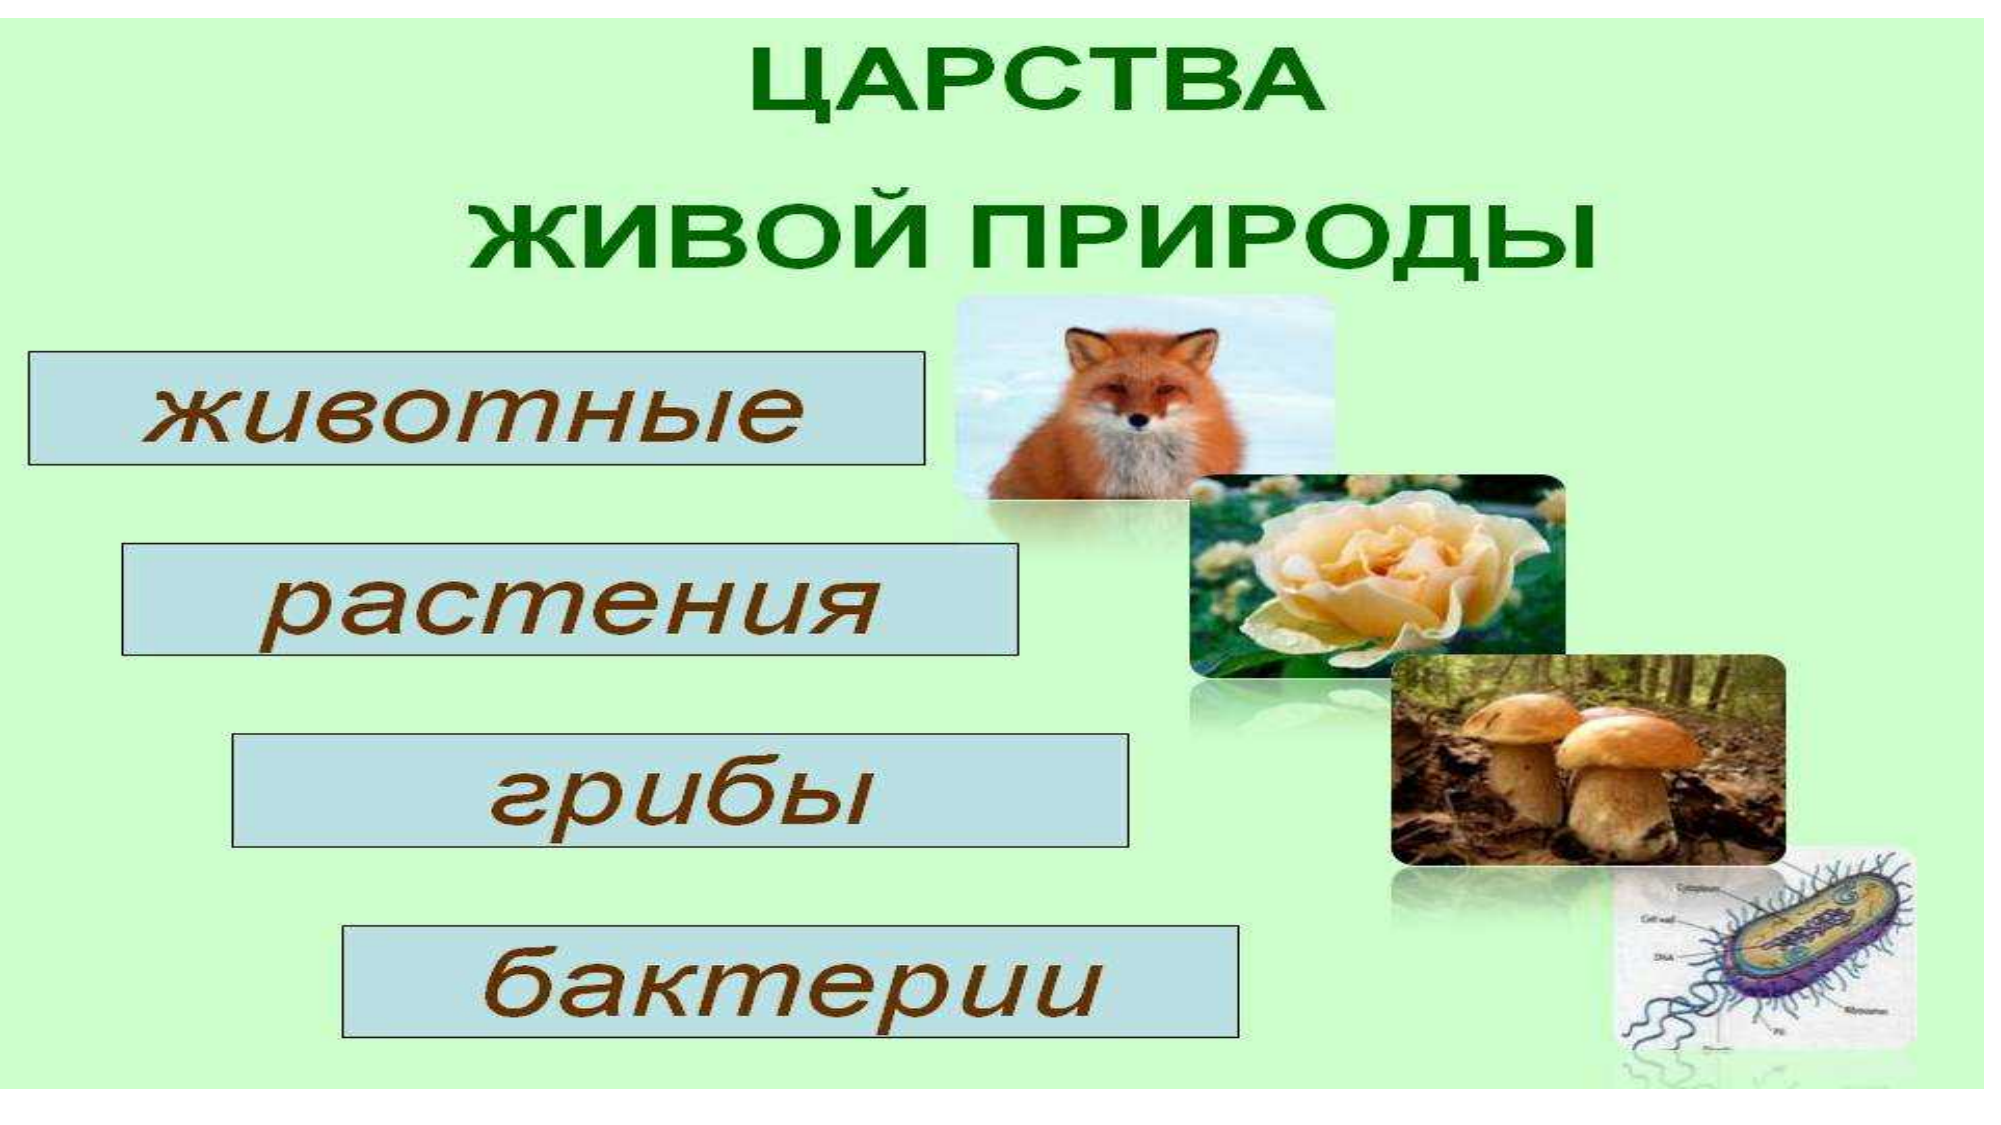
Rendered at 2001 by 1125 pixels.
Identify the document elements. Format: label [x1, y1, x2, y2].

list [0, 18, 1984, 1089]
